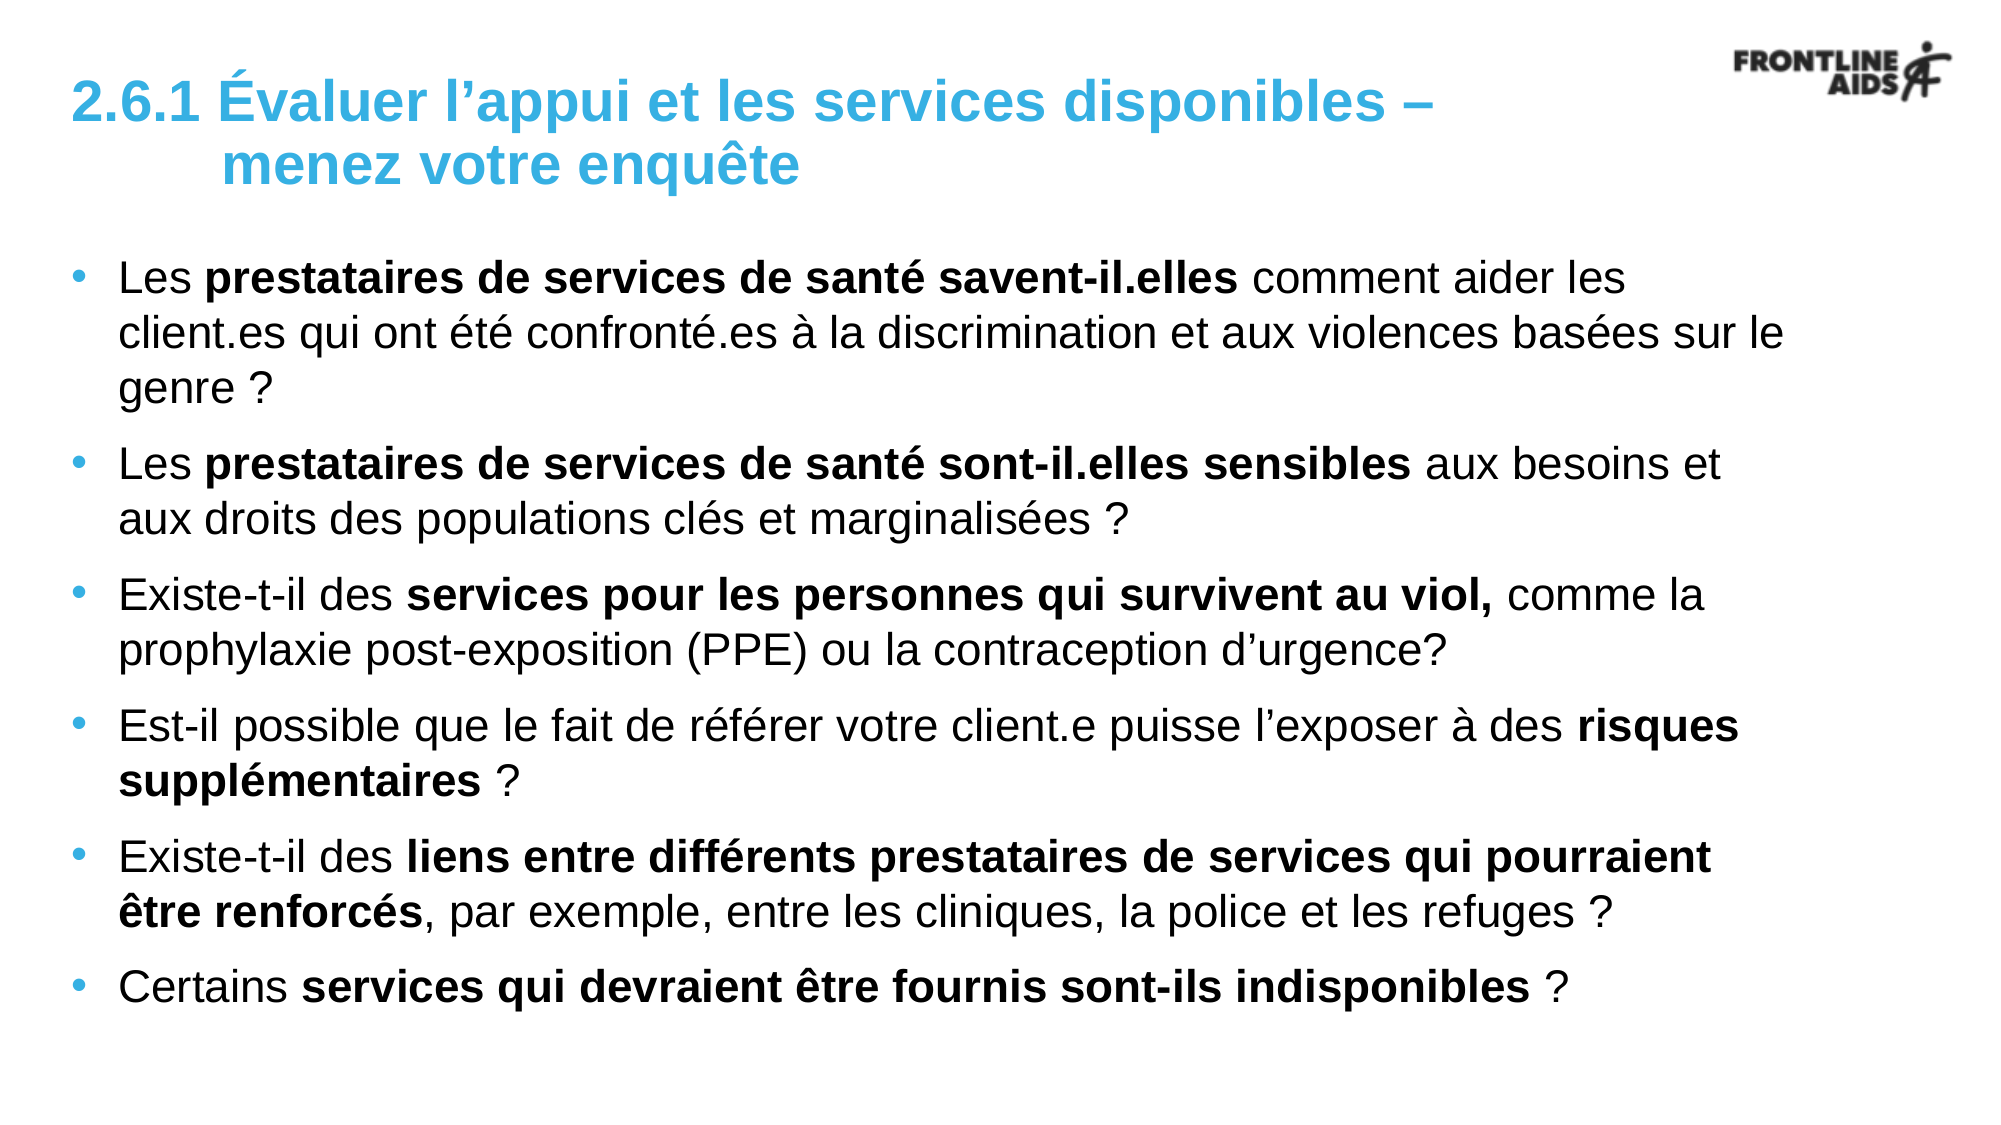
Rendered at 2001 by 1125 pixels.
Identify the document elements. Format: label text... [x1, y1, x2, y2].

title 2.6.1 Évaluer l’appui et les services disponibles – menez votre enquête [71, 71, 1519, 248]
list Les prestataires de services de santé savent-il.elles comment aider les client.es qui ont été confronté.es à la discrimination et aux violences basées sur le genre ? Les prestataires de services de santé sont-il.elles sensibles aux besoins et aux droits des populations clés et marginalisées ? Existe-t-il des services pour les personnes qui survivent au viol, comme la prophylaxie post-exposition (PPE) ou la contraception d’urgence? Est-il possible que le fait de référer votre client.e puisse l’exposer à des risques supplémentaires ? Existe-t-il des liens entre différents prestataires de services qui pourraient être renforcés, par exemple, entre les cliniques, la police et les refuges ? Certains services qui devraient être fournis sont-ils indisponibles ? [71, 248, 1805, 1125]
